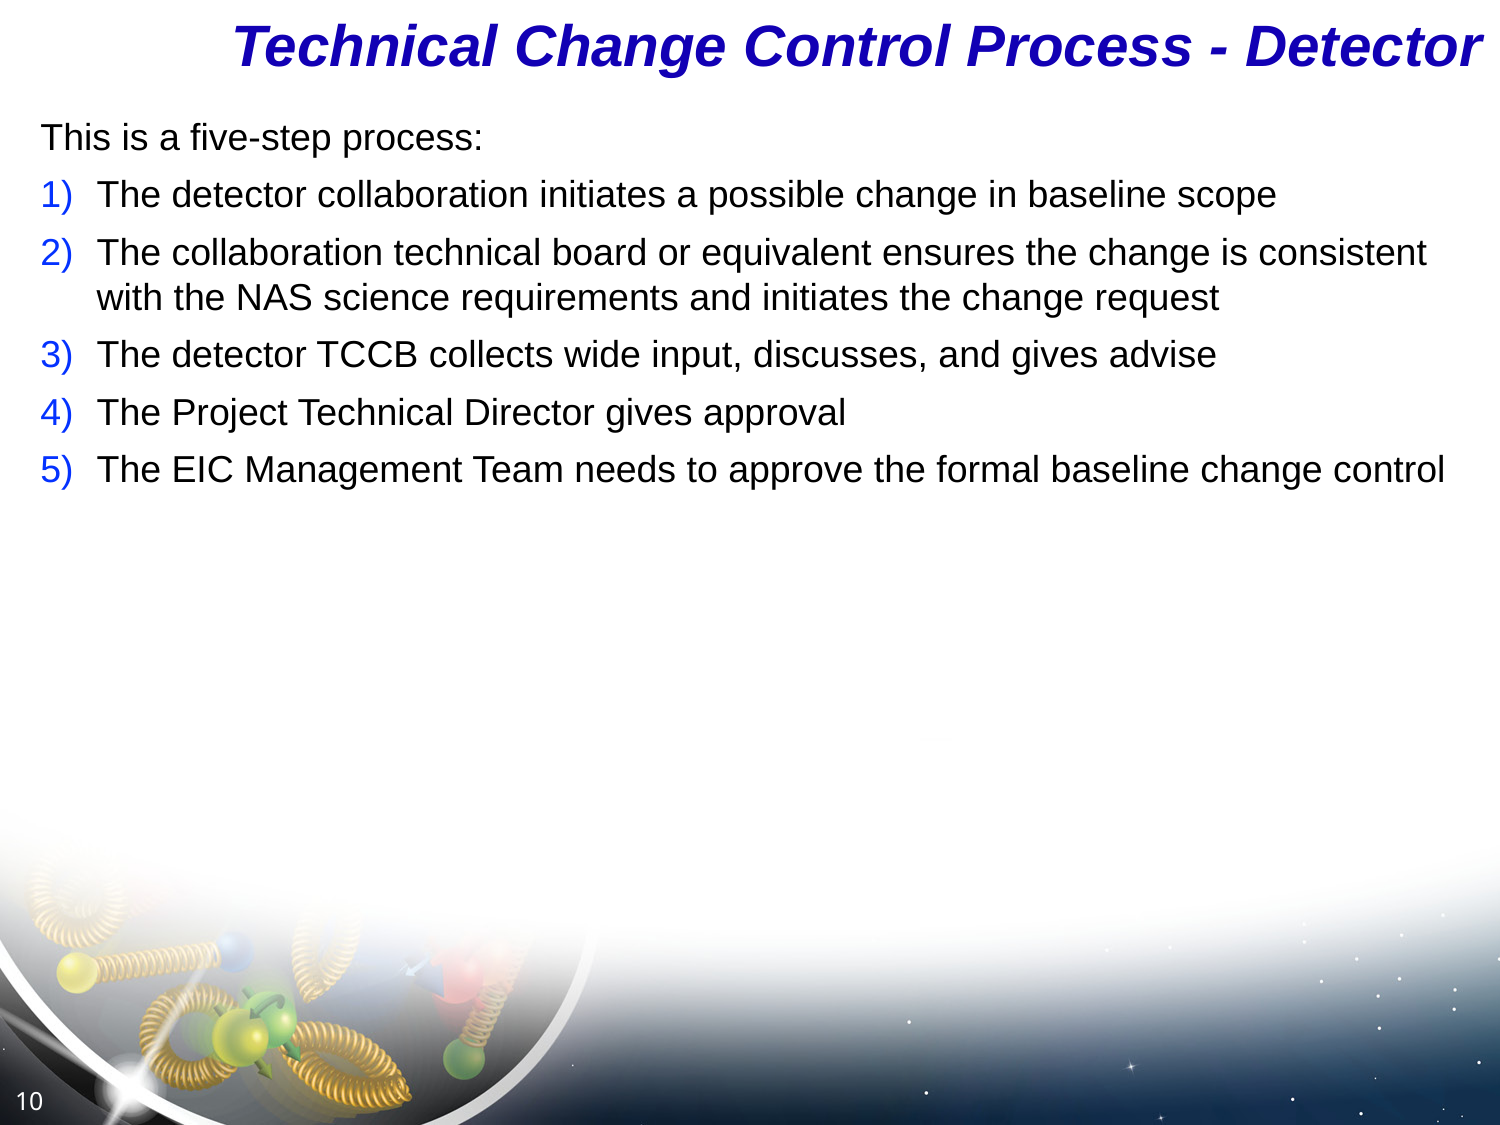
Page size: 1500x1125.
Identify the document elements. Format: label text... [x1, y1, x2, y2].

text_box This is a five-step process: The detector collaboration initiates a possible change in baseline scope The collaboration technical board or equivalent ensures the change is consistent with the NAS science requirements and initiates the change request The detector TCCB collects wide input, discusses, and gives advise The Project Technical Director gives approval The EIC Management Team needs to approve the formal baseline change control [25, 105, 1500, 556]
slide_number 10 [0, 1081, 338, 1125]
text_box Technical Change Control Process - Detector [0, 0, 1499, 96]
picture [0, 0, 1500, 1125]
